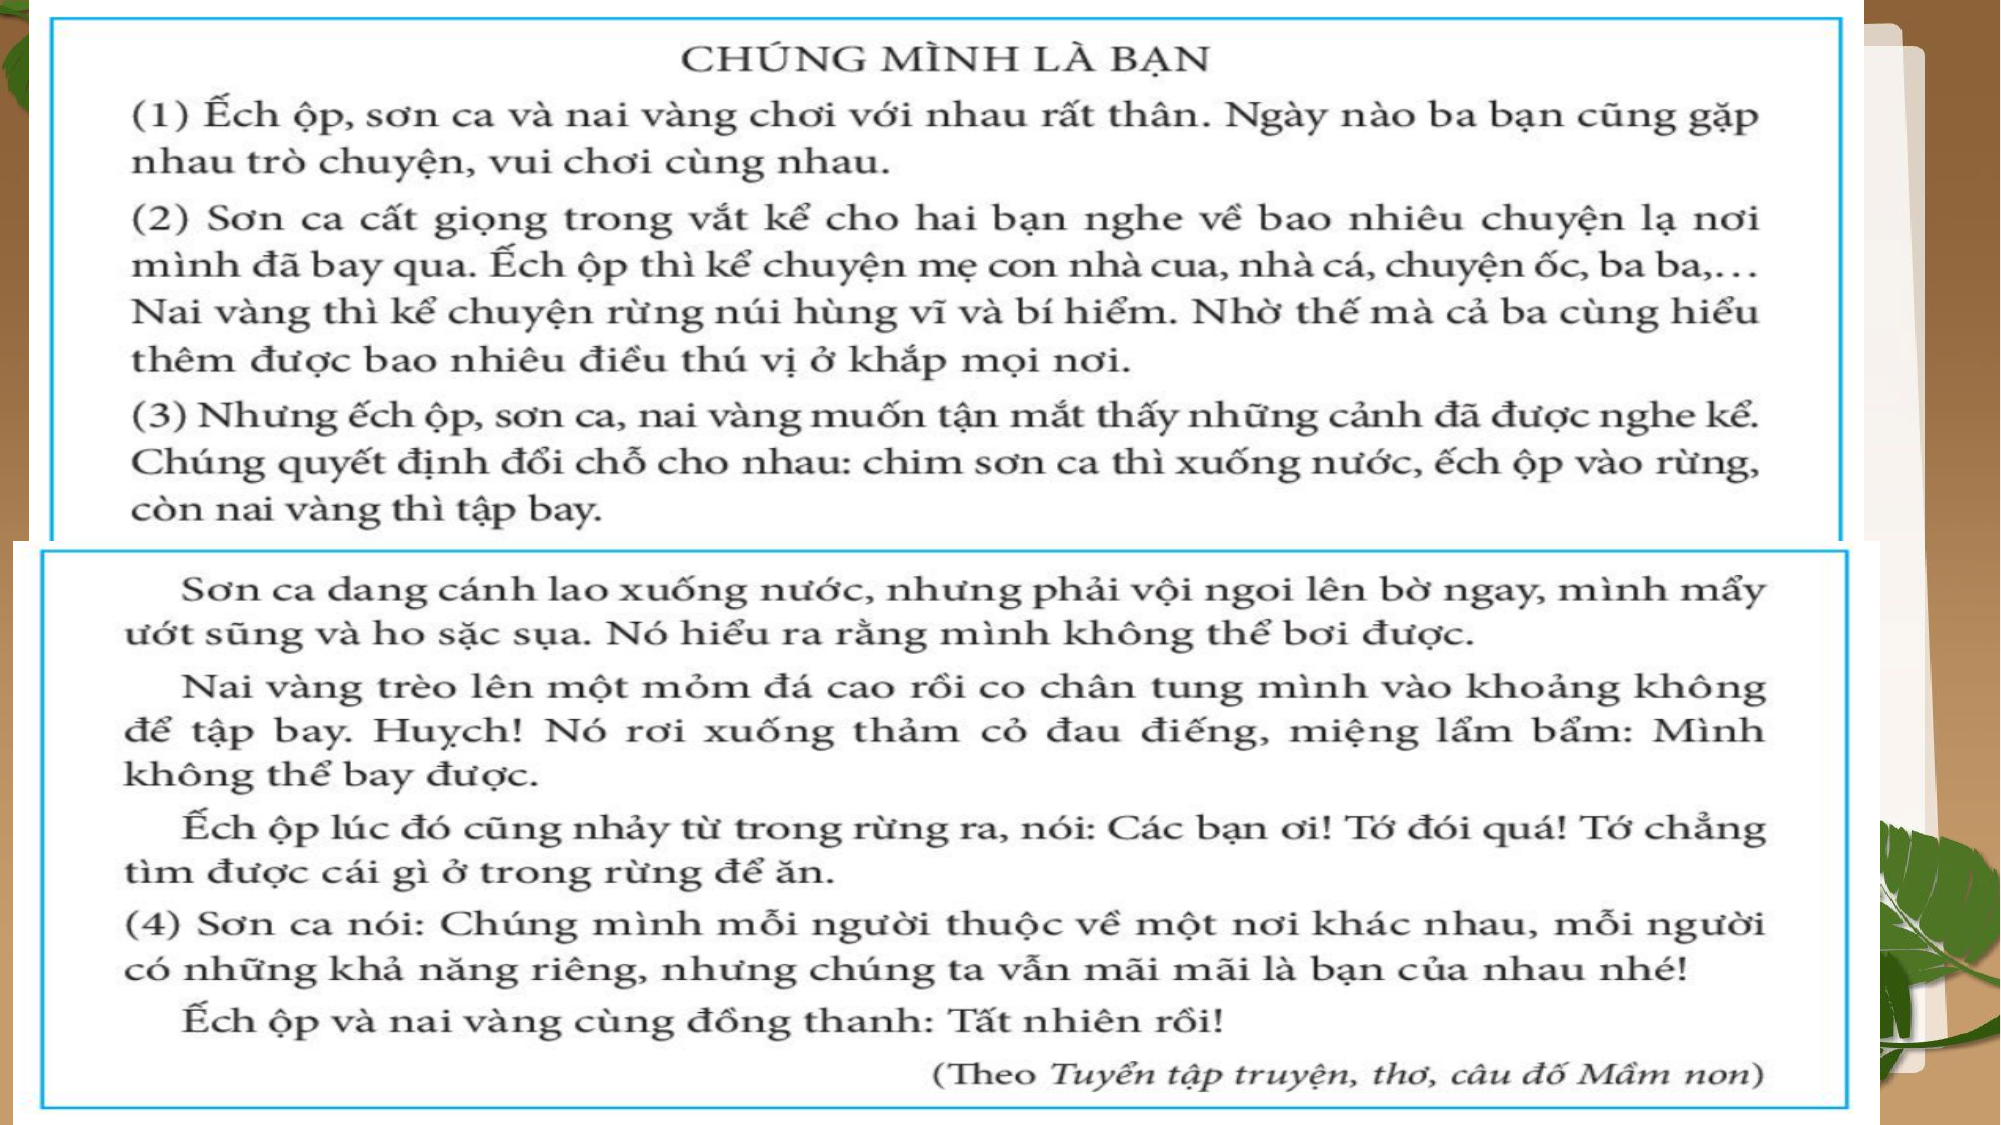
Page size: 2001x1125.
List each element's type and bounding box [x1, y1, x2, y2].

list [29, 0, 1864, 541]
picture [0, 0, 2001, 1125]
